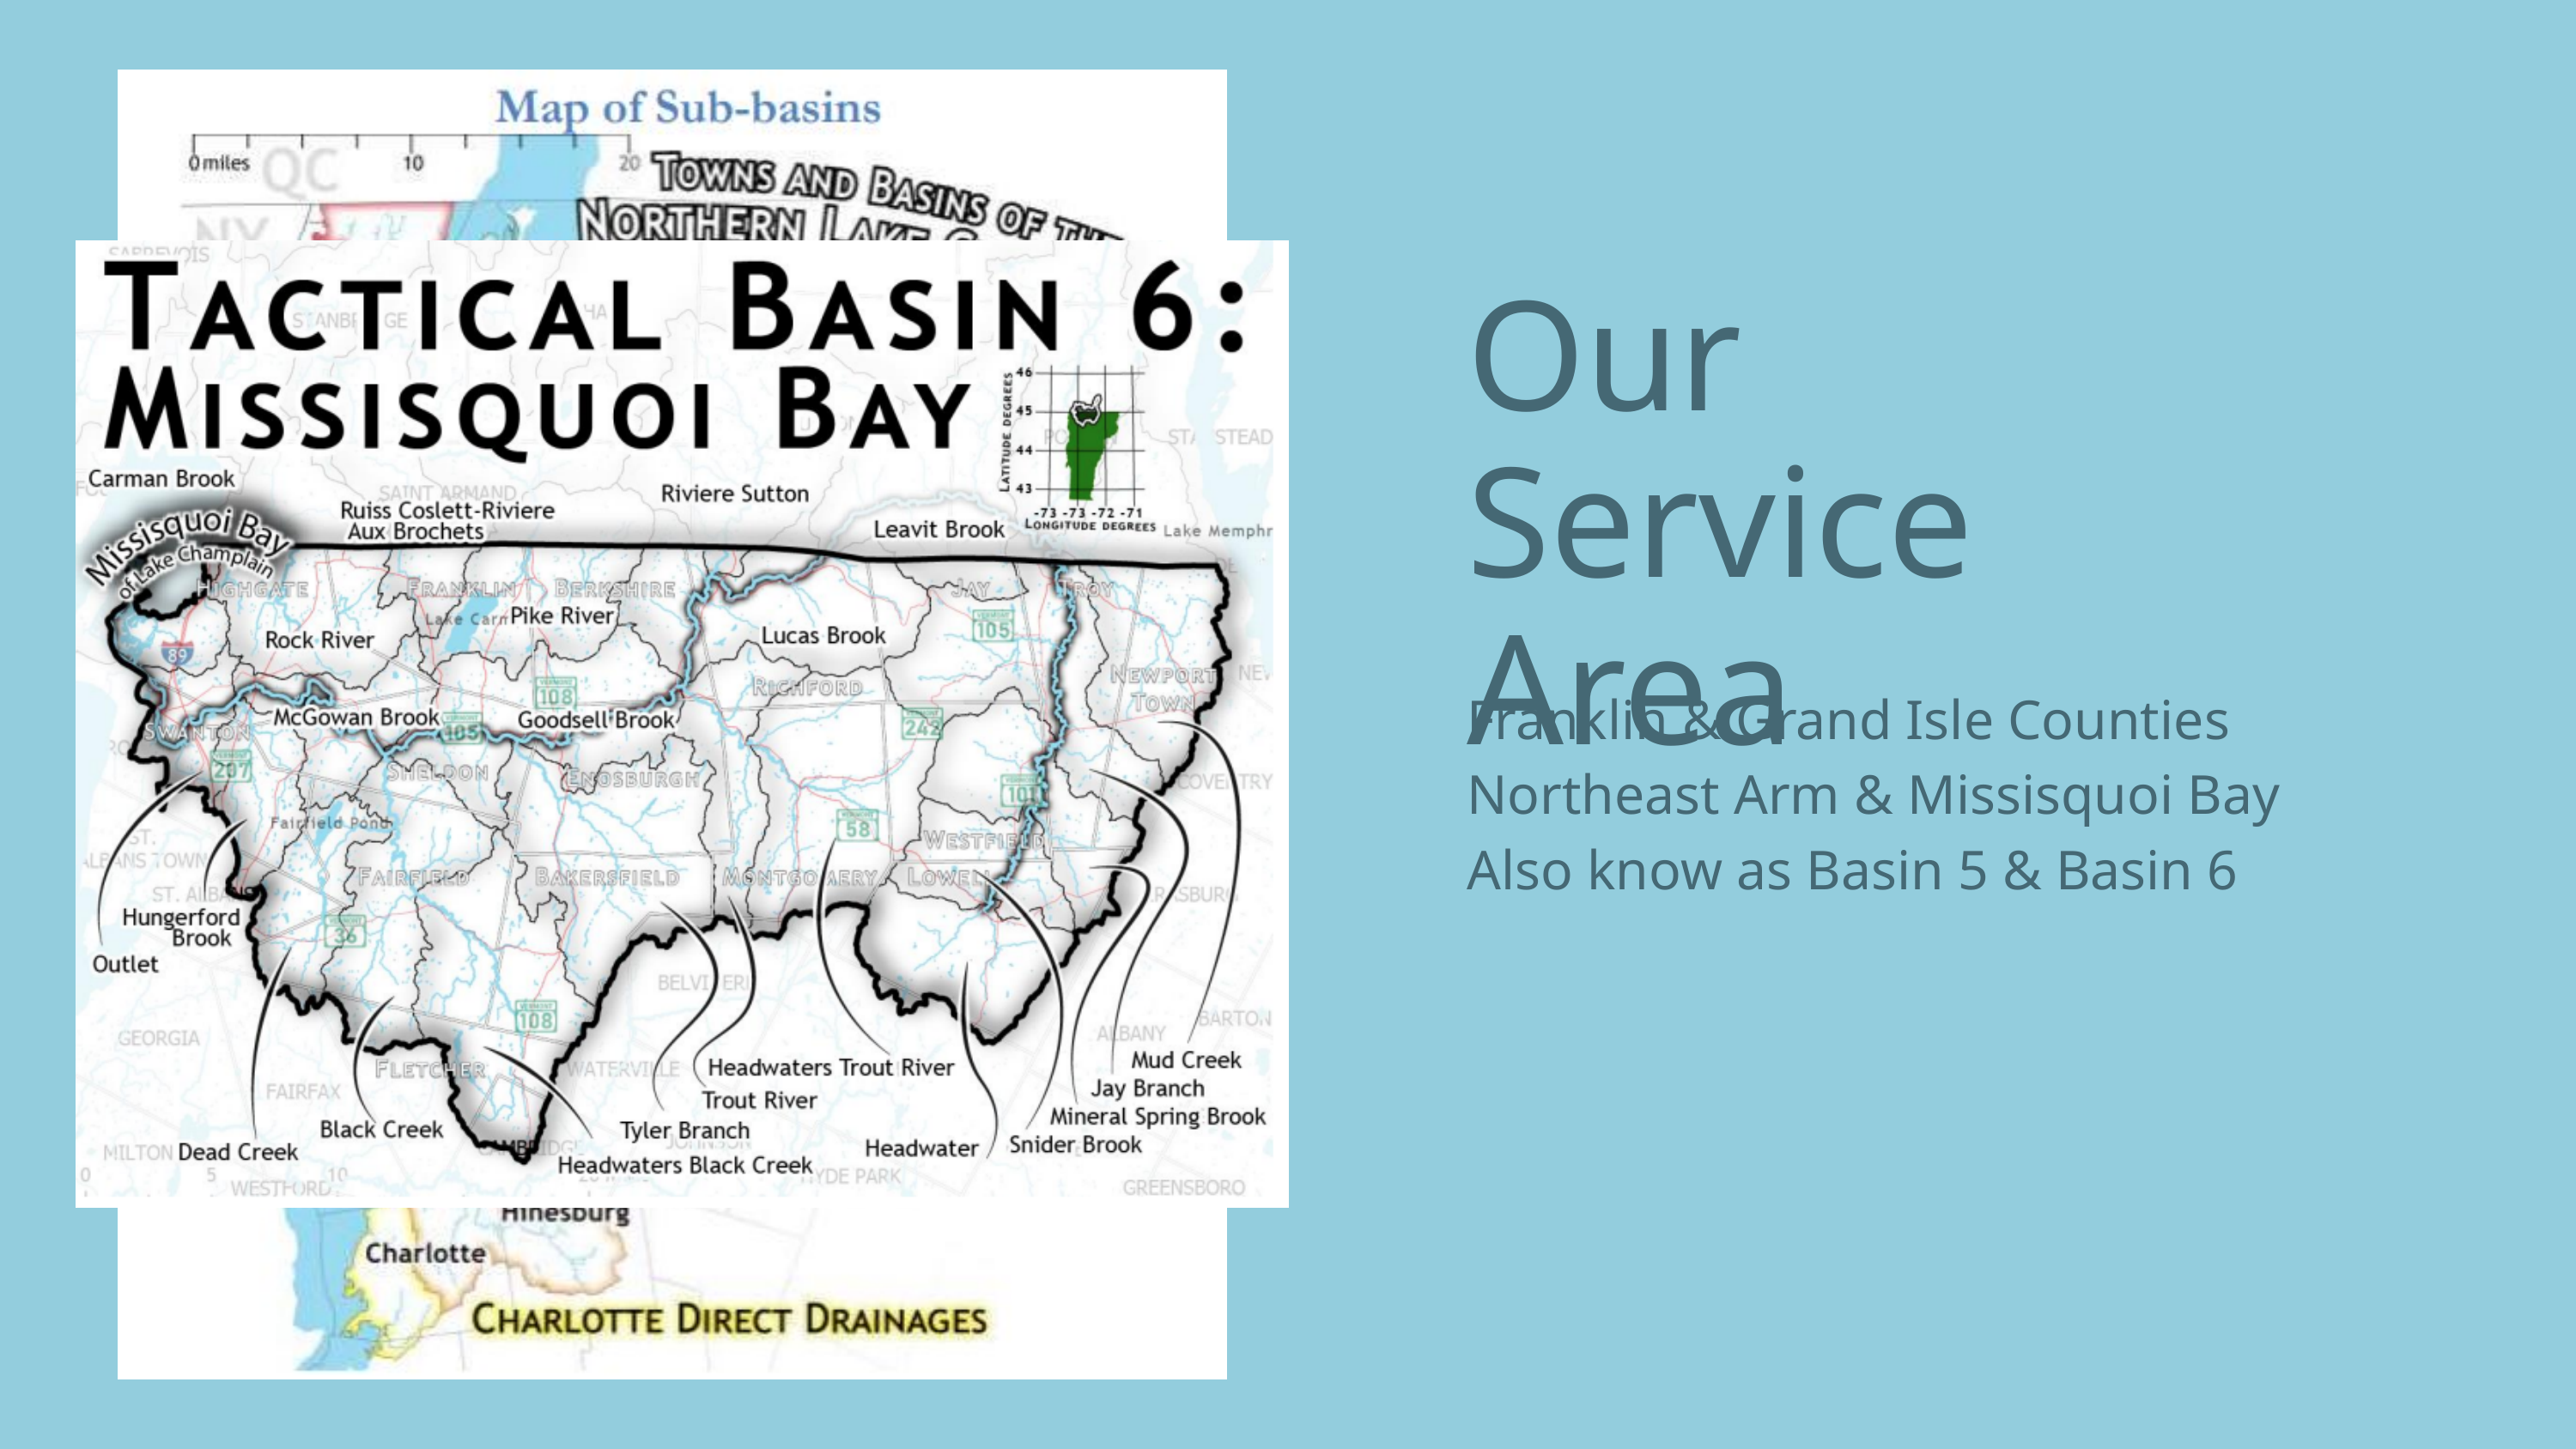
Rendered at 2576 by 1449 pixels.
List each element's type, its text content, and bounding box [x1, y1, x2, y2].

text_box Our Service Area [1467, 273, 2268, 675]
text_box Franklin & Grand Isle Counties Northeast Arm & Missisquoi Bay Also know as Basin 5 & Basin 6 [1467, 675, 2443, 900]
picture [76, 69, 1290, 1379]
